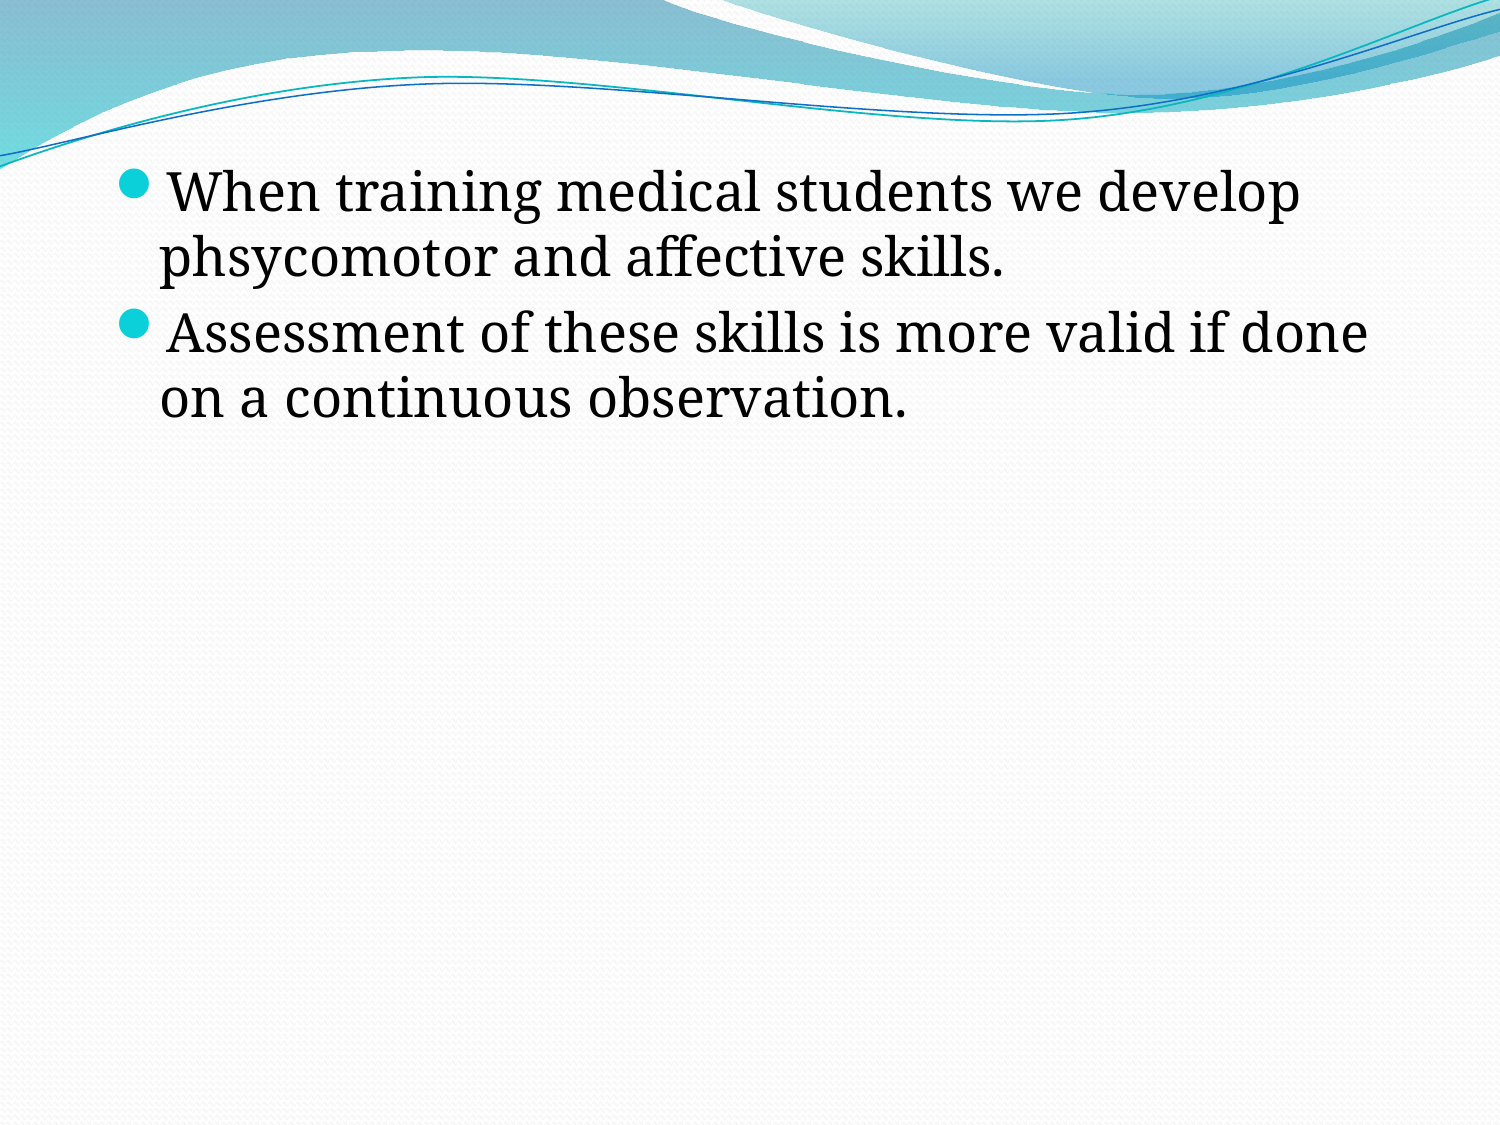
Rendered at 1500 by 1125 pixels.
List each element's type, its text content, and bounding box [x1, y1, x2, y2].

list When training medical students we develop phsycomotor and affective skills. Assessment of these skills is more valid if done on a continuous observation. [99, 149, 1450, 893]
